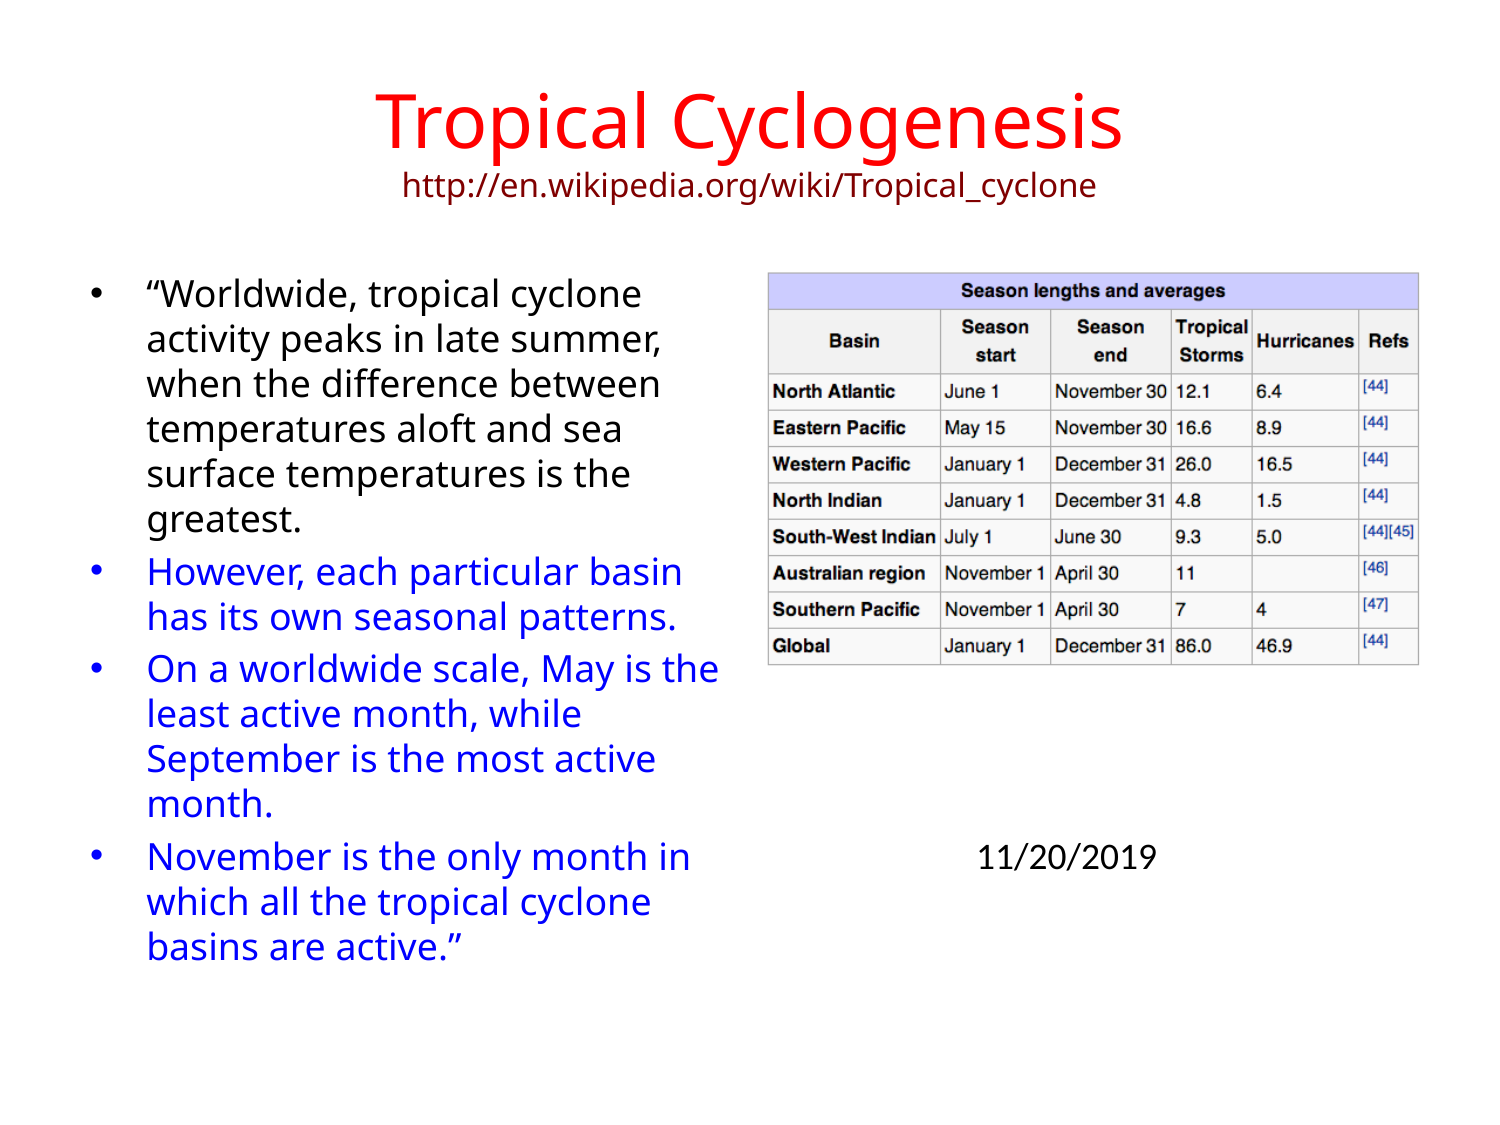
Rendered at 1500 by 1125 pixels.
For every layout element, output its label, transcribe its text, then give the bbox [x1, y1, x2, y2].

title Tropical Cyclogenesis http://en.wikipedia.org/wiki/Tropical_cyclone [75, 45, 1425, 233]
text_box 11/20/2019 [794, 824, 1339, 885]
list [762, 262, 1426, 677]
list “Worldwide, tropical cyclone activity peaks in late summer, when the difference between temperatures aloft and sea surface temperatures is the greatest. However, each particular basin has its own seasonal patterns. On a worldwide scale, May is the least active month, while September is the most active month. November is the only month in which all the tropical cyclone basins are active.” [75, 262, 738, 1005]
